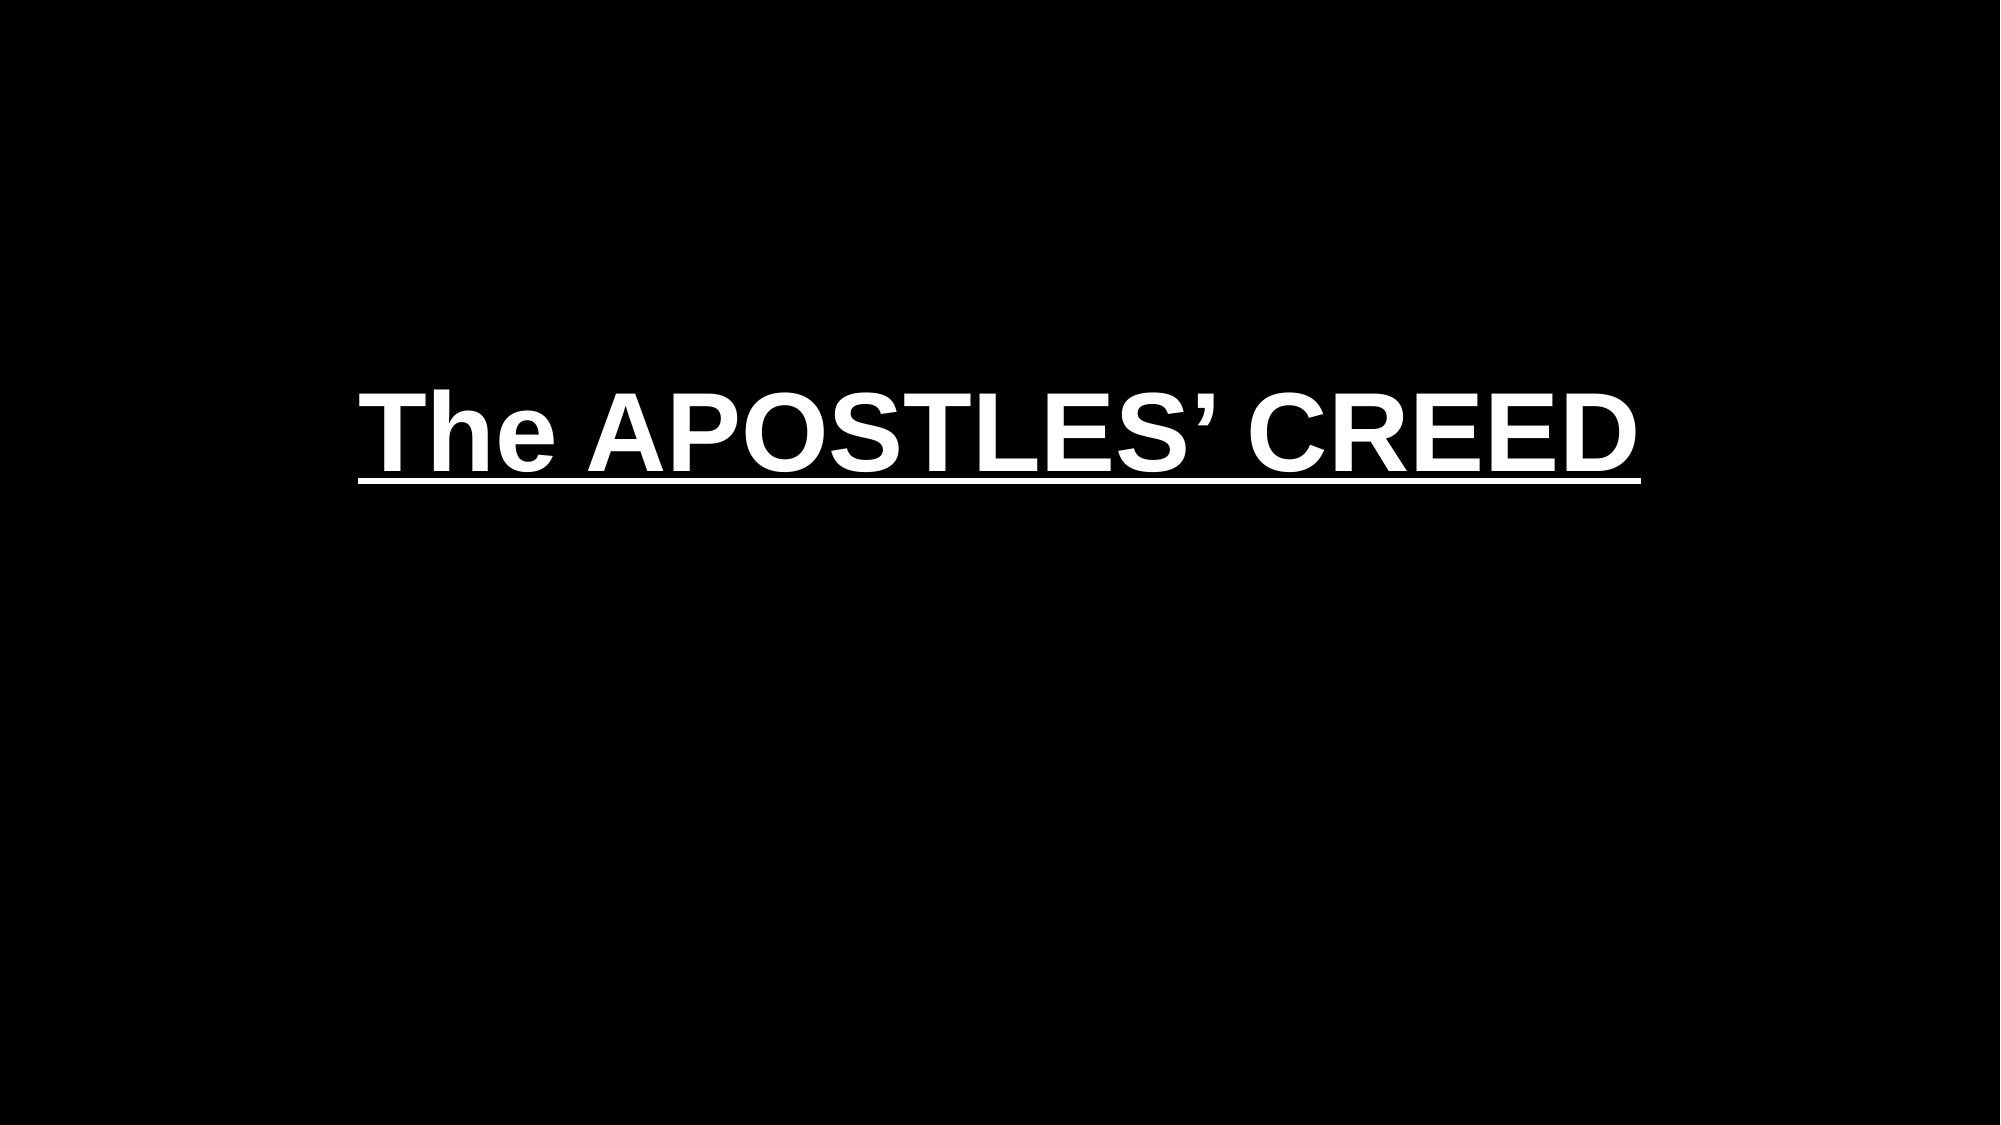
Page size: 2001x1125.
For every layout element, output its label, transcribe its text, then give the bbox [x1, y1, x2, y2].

title The APOSTLES’ CREED [137, 59, 1863, 921]
